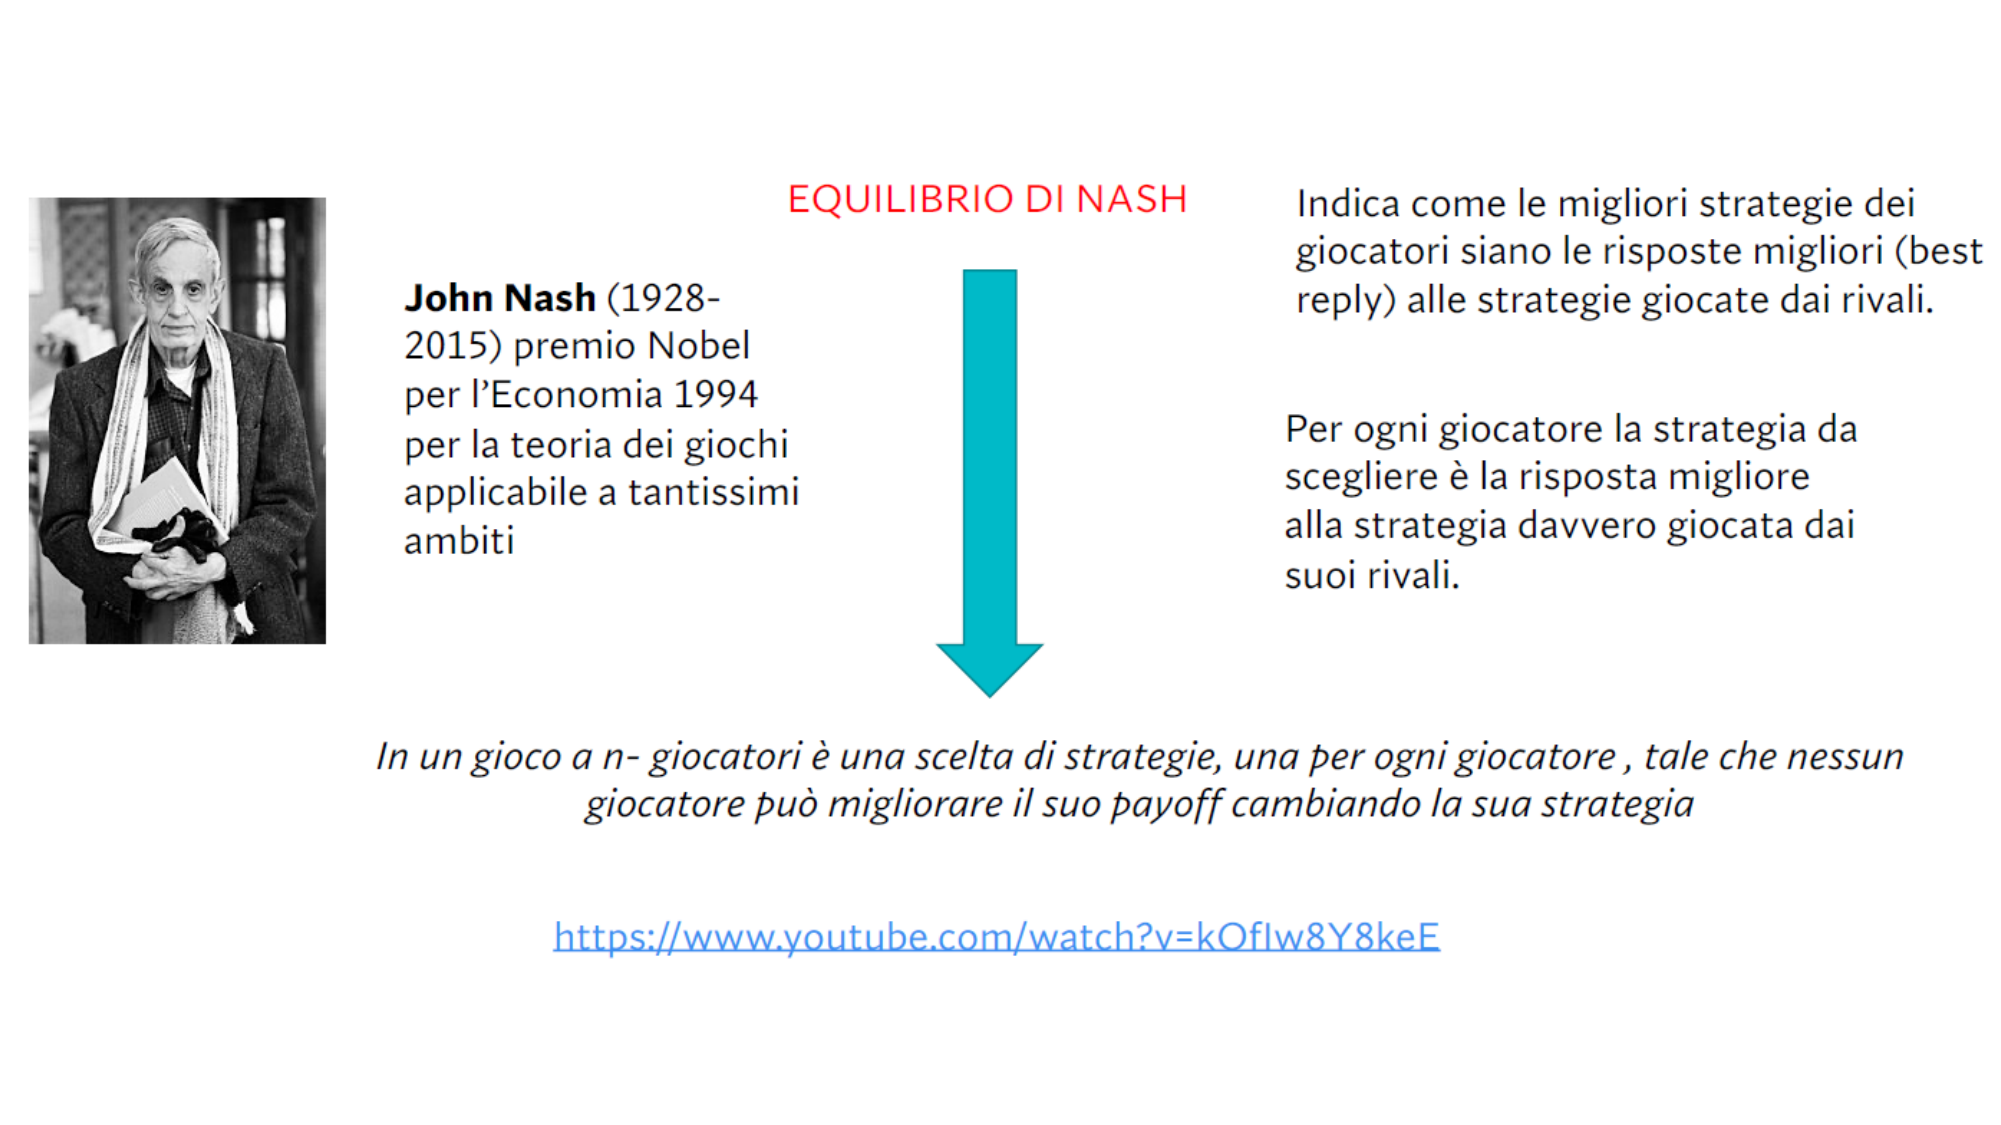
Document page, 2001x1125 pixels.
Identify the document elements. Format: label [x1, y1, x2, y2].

picture [9, 149, 1991, 976]
